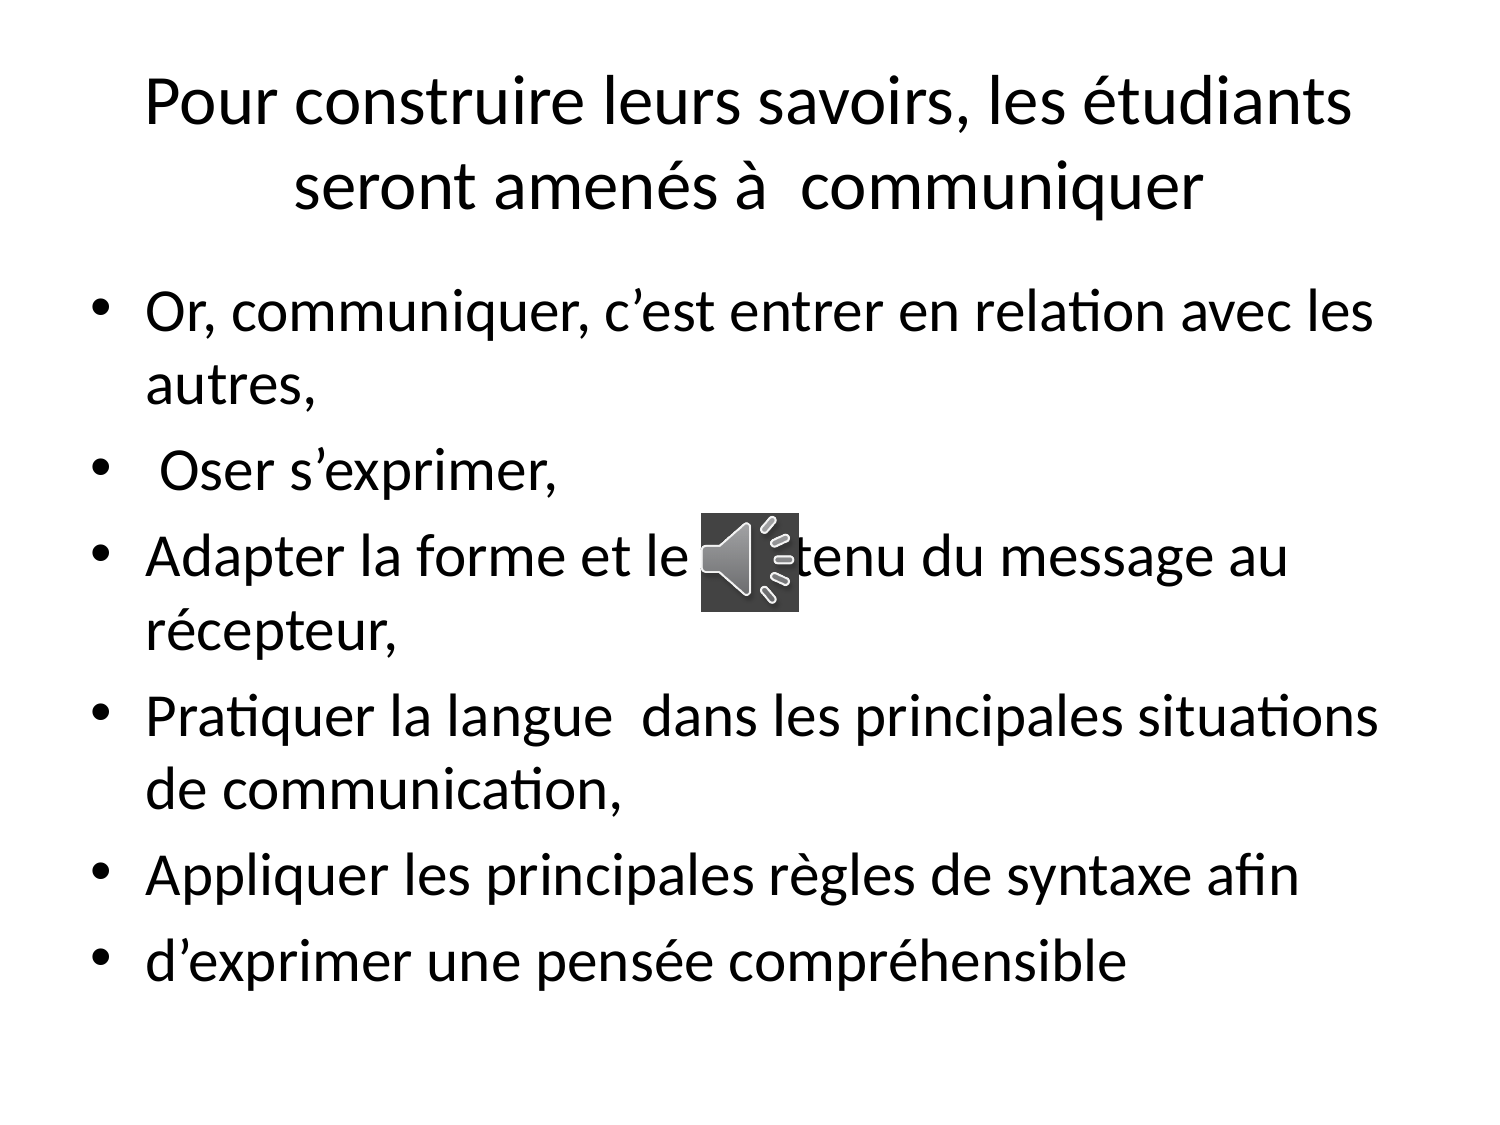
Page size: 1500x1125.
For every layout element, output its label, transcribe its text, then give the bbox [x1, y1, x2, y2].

title Pour construire leurs savoirs, les étudiants seront amenés à communiquer [75, 45, 1425, 233]
list Or, communiquer, c’est entrer en relation avec les autres, Oser s’exprimer, Adapter la forme et le contenu du message au récepteur, Pratiquer la langue dans les principales situations de communication, Appliquer les principales règles de syntaxe afin d’exprimer une pensée compréhensible [75, 262, 1425, 1005]
picture [699, 512, 801, 613]
